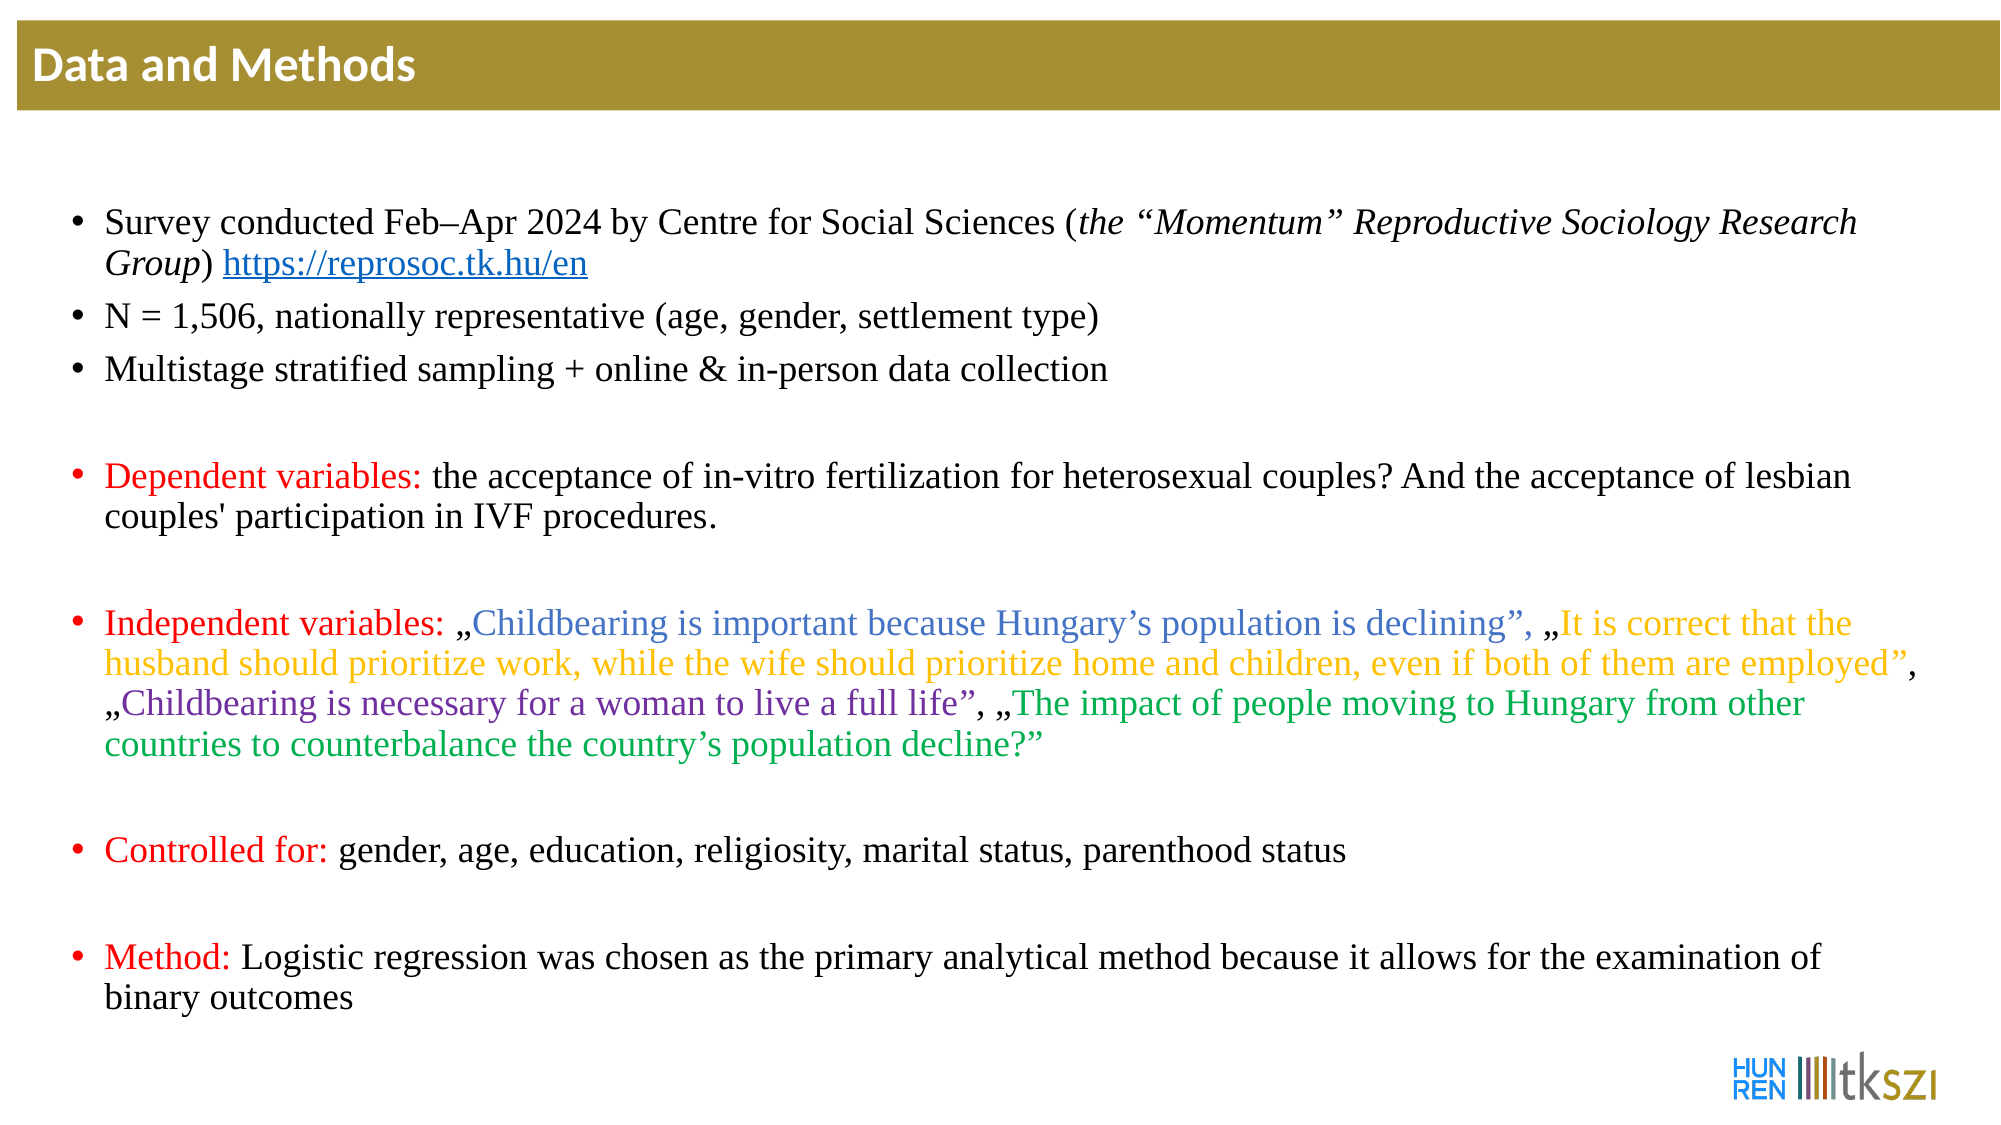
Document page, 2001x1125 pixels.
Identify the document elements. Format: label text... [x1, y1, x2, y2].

text_box Data and Methods [17, 20, 2000, 111]
picture [1714, 1035, 2000, 1125]
list Survey conducted Feb–Apr 2024 by Centre for Social Sciences (the “Momentum” Reproductive Sociology Research Group) https://reprosoc.tk.hu/en N = 1,506, nationally representative (age, gender, settlement type) Multistage stratified sampling + online & in-person data collection Dependent variables: the acceptance of in-vitro fertilization for heterosexual couples? And the acceptance of lesbian couples' participation in IVF procedures. Independent variables: „Childbearing is important because Hungary’s population is declining”, „It is correct that the husband should prioritize work, while the wife should prioritize home and children, even if both of them are employed”, „Childbearing is necessary for a woman to live a full life”, „The impact of people moving to Hungary from other countries to counterbalance the country’s population decline?” Controlled for: gender, age, education, religiosity, marital status, parenthood status Method: Logistic regression was chosen as the primary analytical method because it allows for the examination of binary outcomes [56, 194, 1944, 1036]
